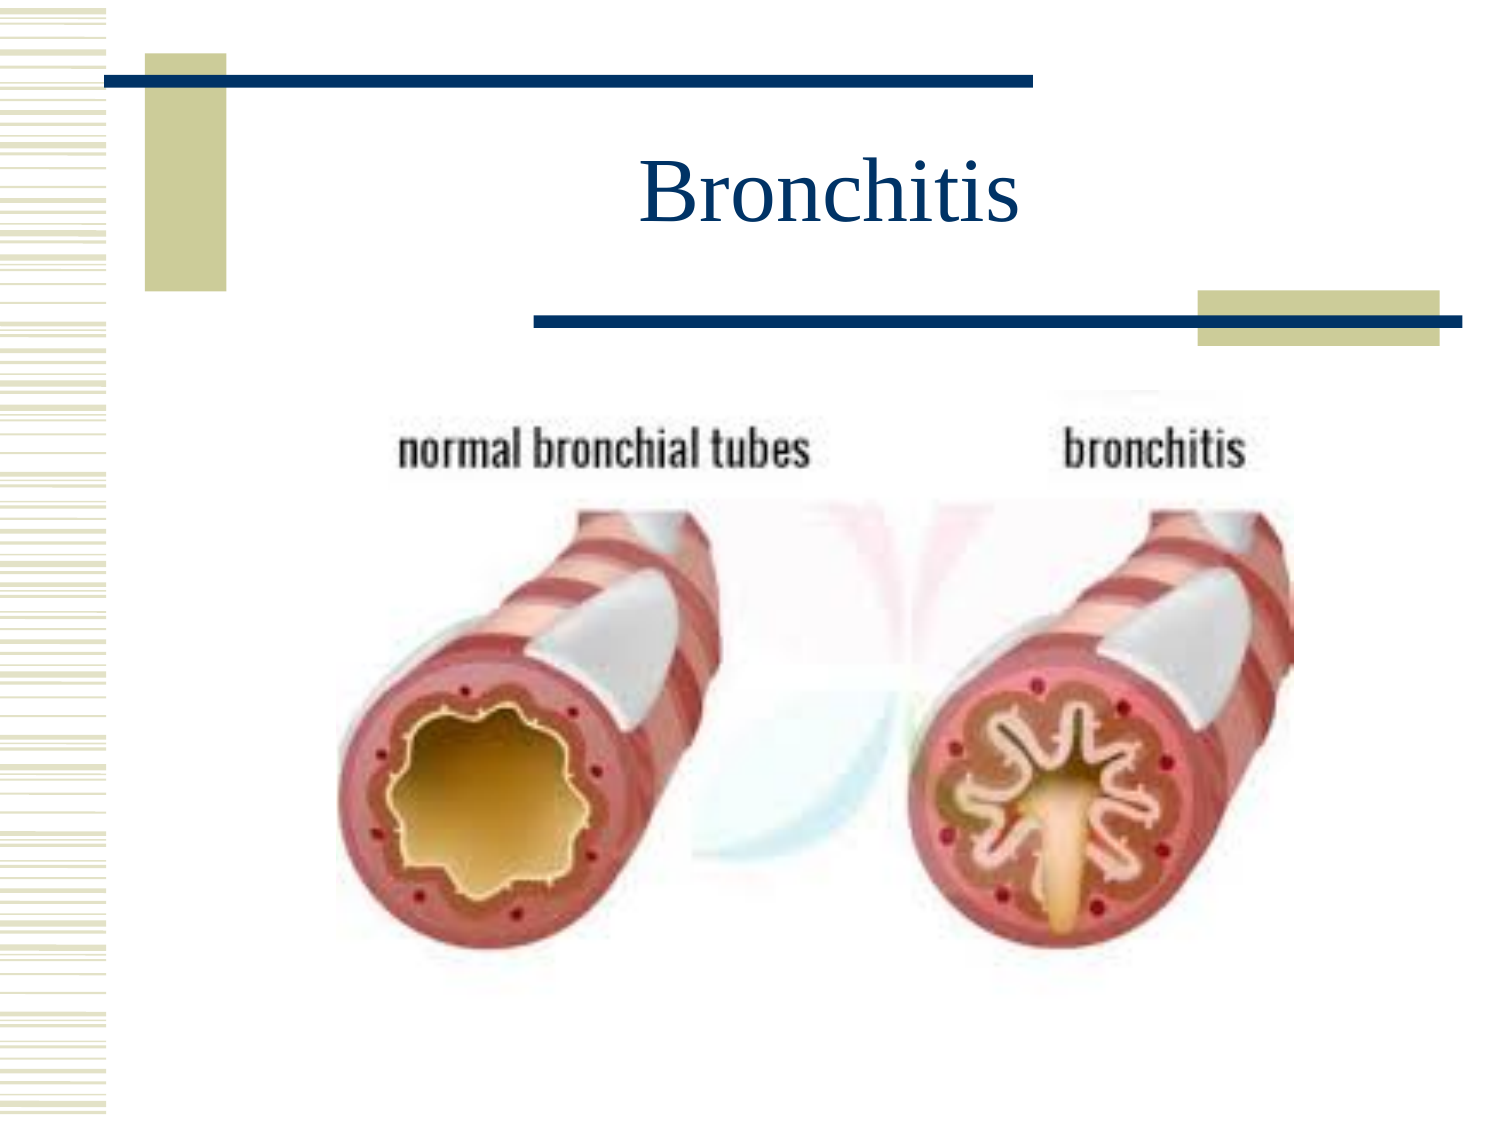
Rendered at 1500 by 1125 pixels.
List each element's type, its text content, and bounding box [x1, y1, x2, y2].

title Bronchitis [224, 99, 1436, 288]
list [336, 390, 1294, 1012]
